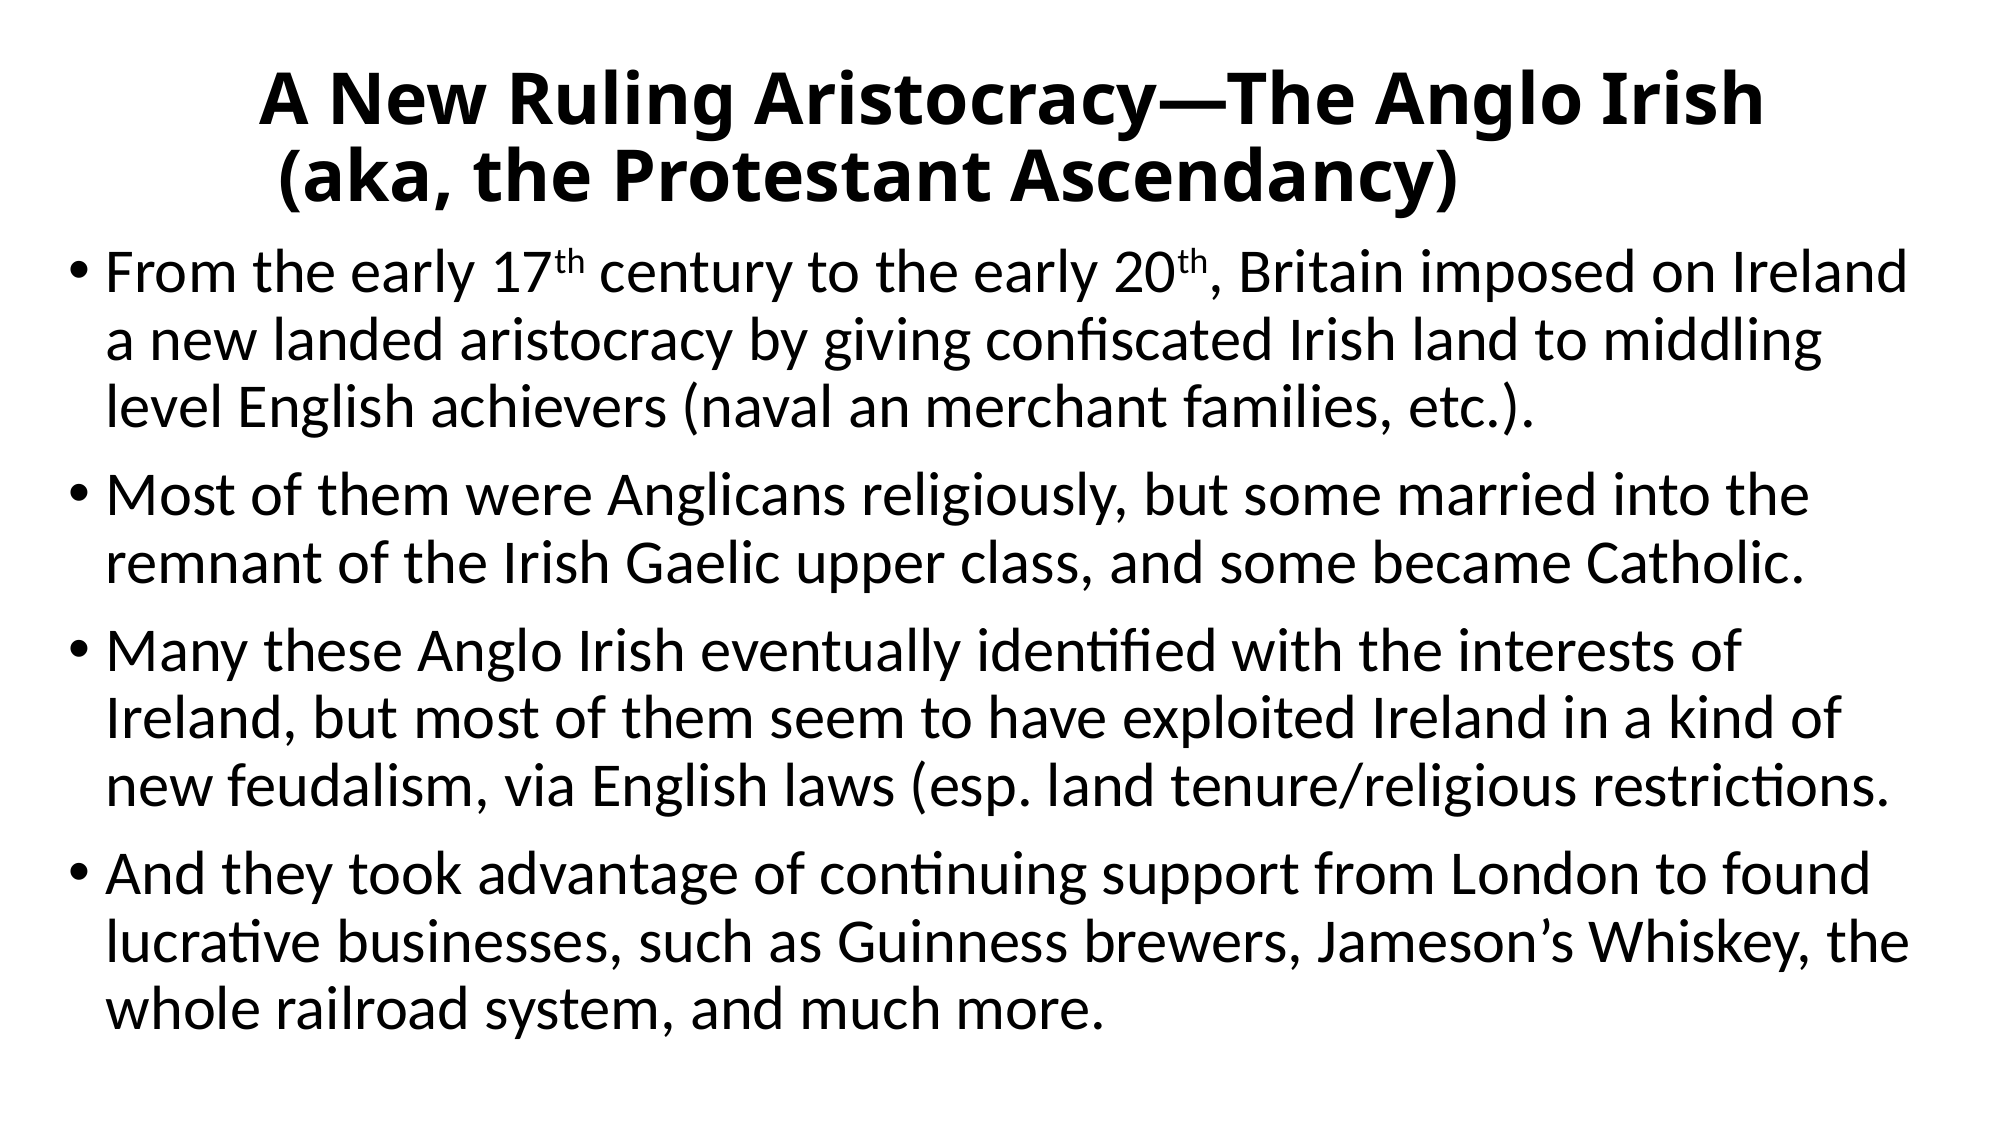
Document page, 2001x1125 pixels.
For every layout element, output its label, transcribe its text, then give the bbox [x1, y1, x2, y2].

list From the early 17th century to the early 20th, Britain imposed on Ireland a new landed aristocracy by giving confiscated Irish land to middling level English achievers (naval an merchant families, etc.). Most of them were Anglicans religiously, but some married into the remnant of the Irish Gaelic upper class, and some became Catholic. Many these Anglo Irish eventually identified with the interests of Ireland, but most of them seem to have exploited Ireland in a kind of new feudalism, via English laws (esp. land tenure/religious restrictions. And they took advantage of continuing support from London to found lucrative businesses, such as Guinness brewers, Jameson’s Whiskey, the whole railroad system, and much more. [53, 231, 1930, 1045]
title A New Ruling Aristocracy—The Anglo Irish (aka, the Protestant Ascendancy) [244, 31, 1970, 249]
